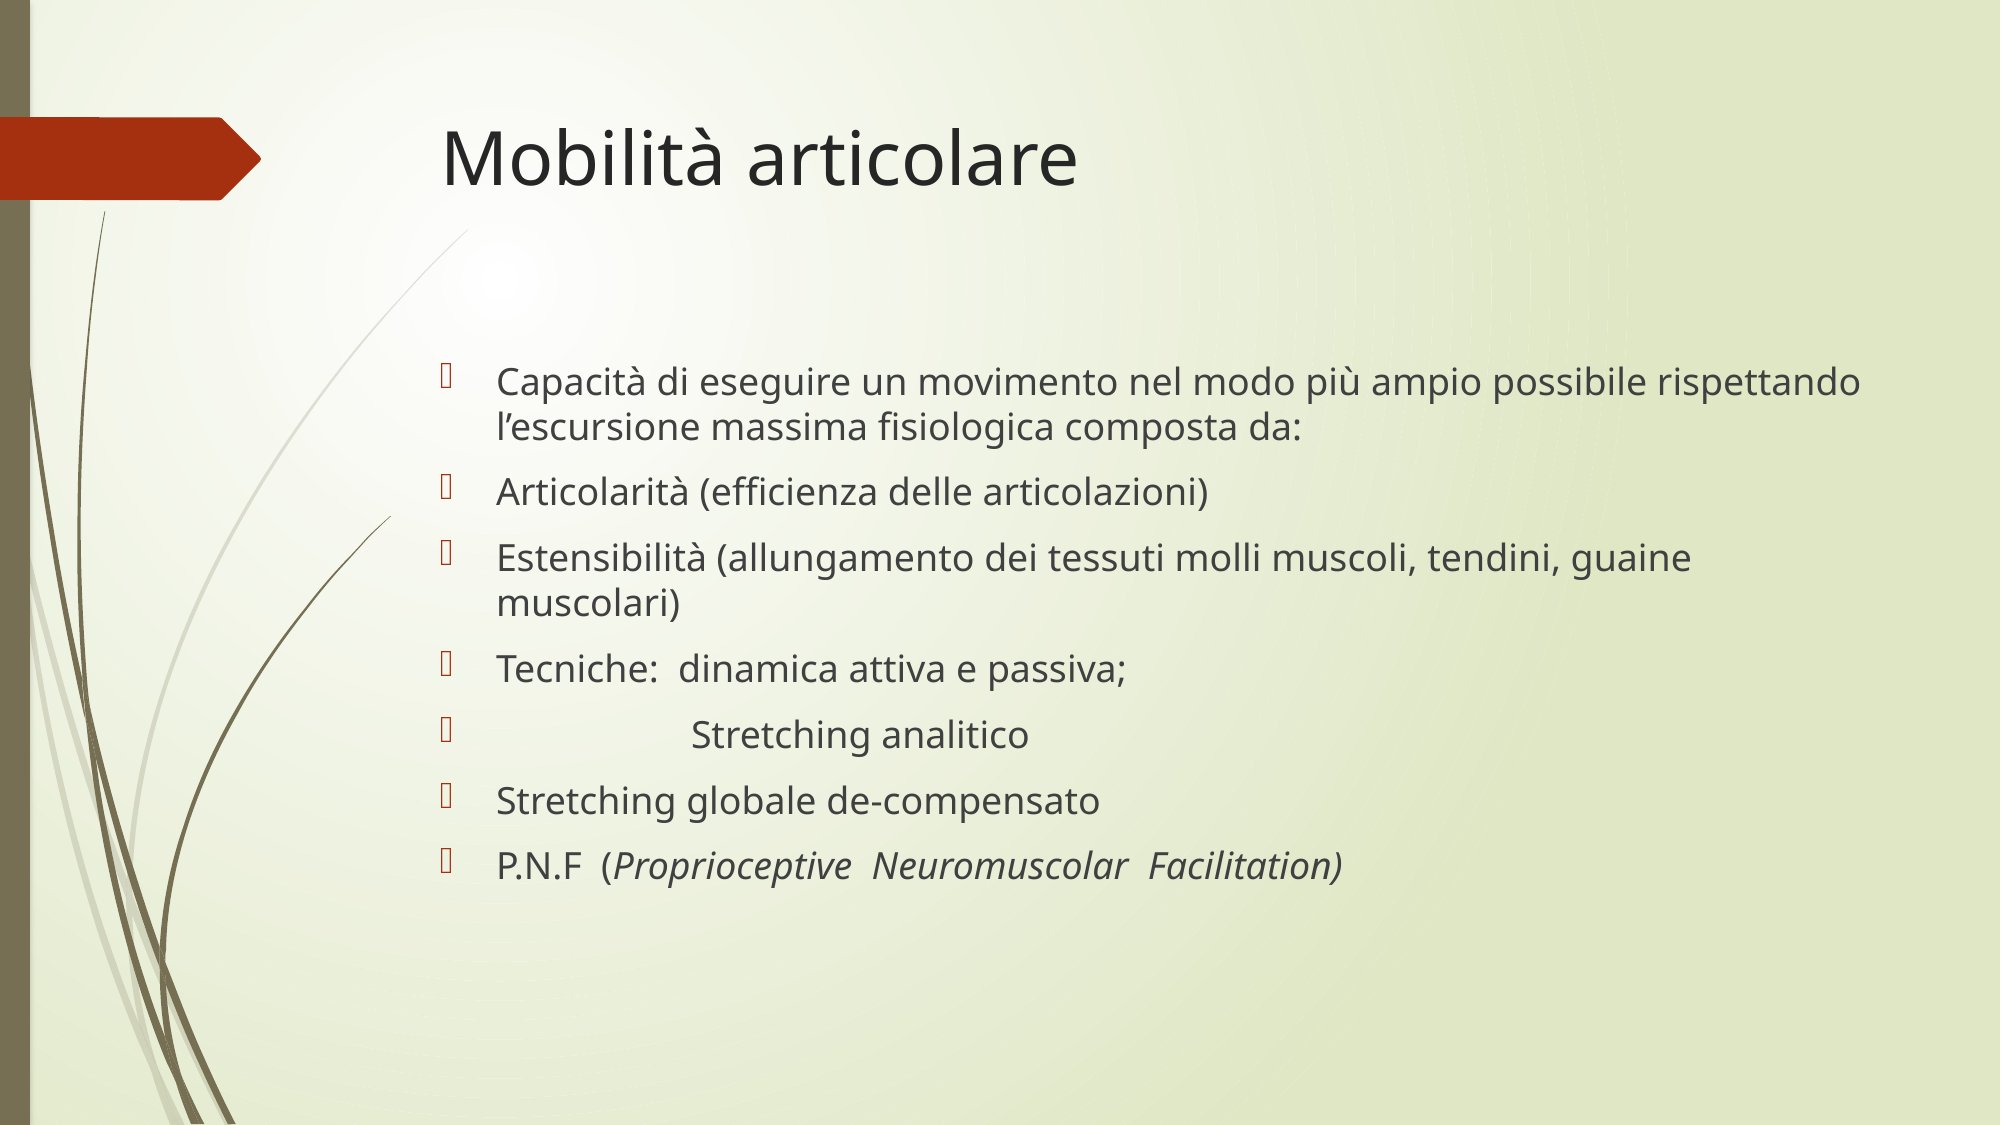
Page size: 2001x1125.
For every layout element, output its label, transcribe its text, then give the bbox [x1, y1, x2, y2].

title Mobilità articolare [425, 102, 1888, 313]
list Capacità di eseguire un movimento nel modo più ampio possibile rispettando l’escursione massima fisiologica composta da: Articolarità (efficienza delle articolazioni) Estensibilità (allungamento dei tessuti molli muscoli, tendini, guaine muscolari) Tecniche: dinamica attiva e passiva; Stretching analitico Stretching globale de-compensato P.N.F (Proprioceptive Neuromuscolar Facilitation) [424, 350, 1888, 970]
